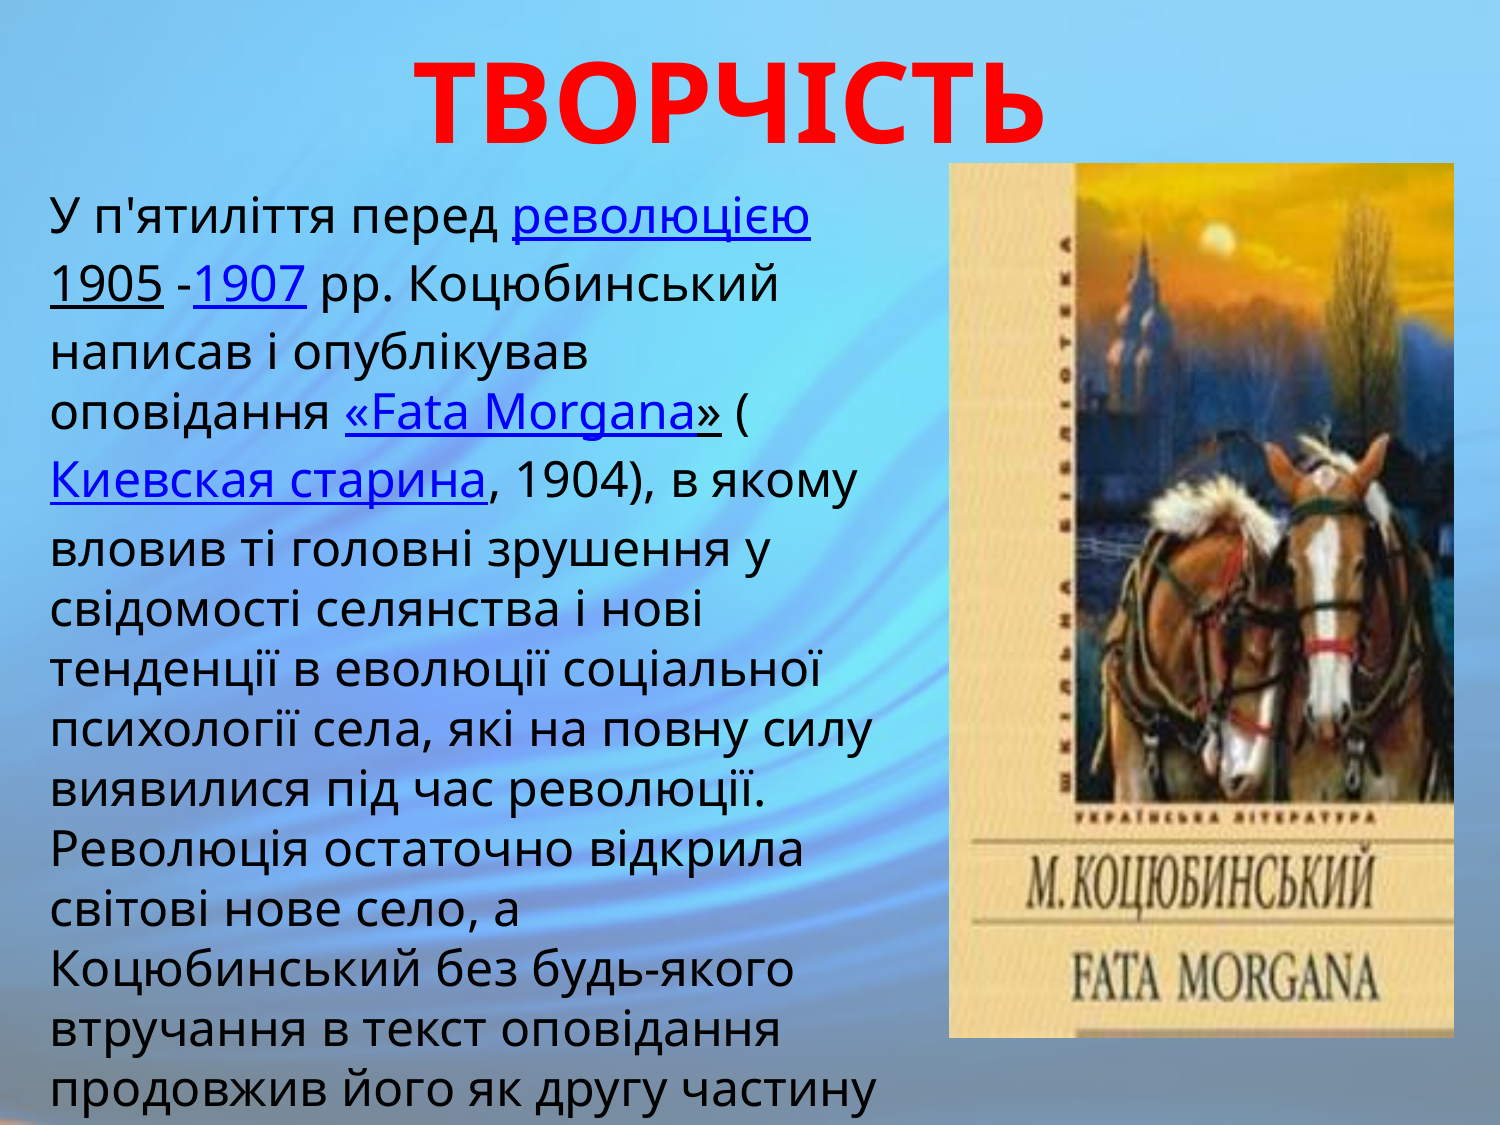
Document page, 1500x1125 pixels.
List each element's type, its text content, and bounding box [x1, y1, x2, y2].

text_box У п'ятиліття перед революцією 1905 -1907 рр. Коцюбинський написав і опублікував оповідання «Fata Morgana» (Киевская старина, 1904), в якому вловив ті головні зрушення у свідомості селянства і нові тенденції в еволюції соціальної психології села, які на повну силу виявилися під час революції. Революція остаточно відкрила світові нове село, а Коцюбинський без будь-якого втручання в текст оповідання продовжив його як другу частину повісті. Друга частина повісті «Fata morgana» (опублікована в квітневому номері «Літературно-наукового вісника» за 1910 р.) належить до найвизначніших творчих досягнень Коцюбинського, пов'язаних з подіями першої російської революції (1905–1907). [35, 175, 903, 1125]
picture [948, 163, 1454, 1038]
text_box Творчість [386, 23, 1075, 174]
